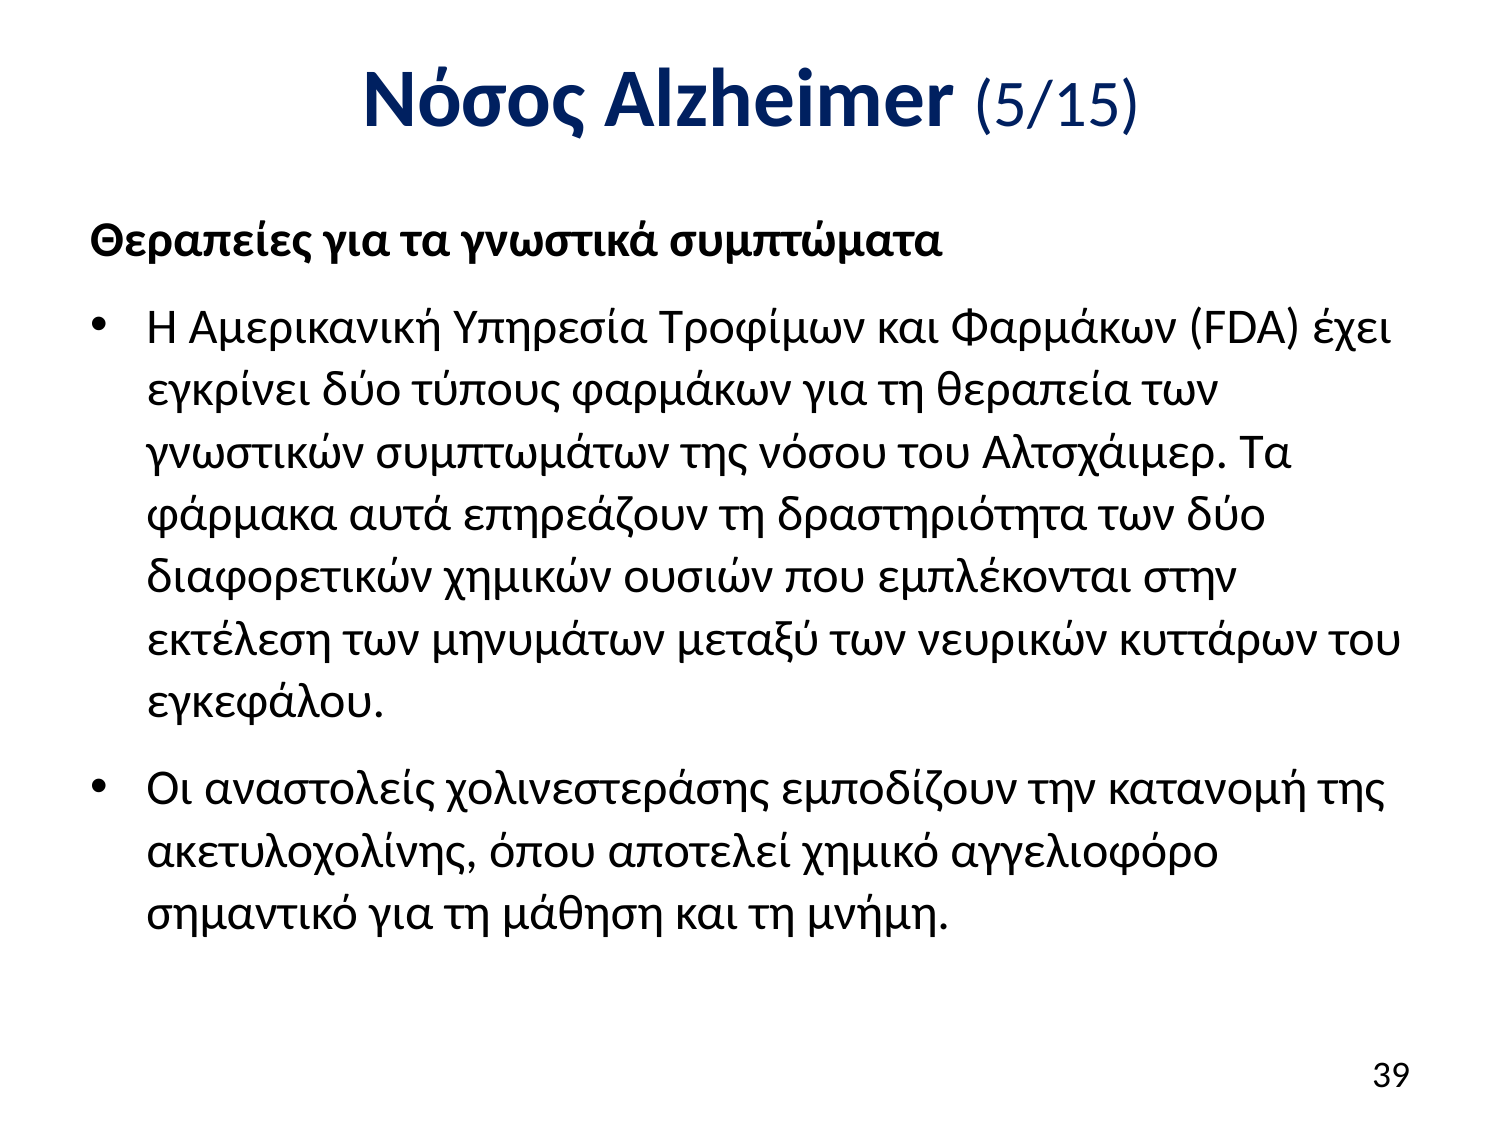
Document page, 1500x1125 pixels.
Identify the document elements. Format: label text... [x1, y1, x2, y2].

title Νόσος Alzheimer (5/15) [76, 19, 1427, 169]
text_box 38 [1074, 1042, 1425, 1103]
list Θεραπείες για τα γνωστικά συμπτώματα Η Αμερικανική Υπηρεσία Τροφίμων και Φαρμάκων (FDA) έχει εγκρίνει δύο τύπους φαρμάκων για τη θεραπεία των γνωστικών συμπτωμάτων της νόσου του Αλτσχάιμερ. Τα φάρμακα αυτά επηρεάζουν τη δραστηριότητα των δύο διαφορετικών χημικών ουσιών που εμπλέκονται στην εκτέλεση των μηνυμάτων μεταξύ των νευρικών κυττάρων του εγκεφάλου. Οι αναστολείς χολινεστεράσης εμποδίζουν την κατανομή της ακετυλοχολίνης, όπου αποτελεί χημικό αγγελιοφόρο σημαντικό για τη μάθηση και τη μνήμη. [75, 196, 1425, 1024]
